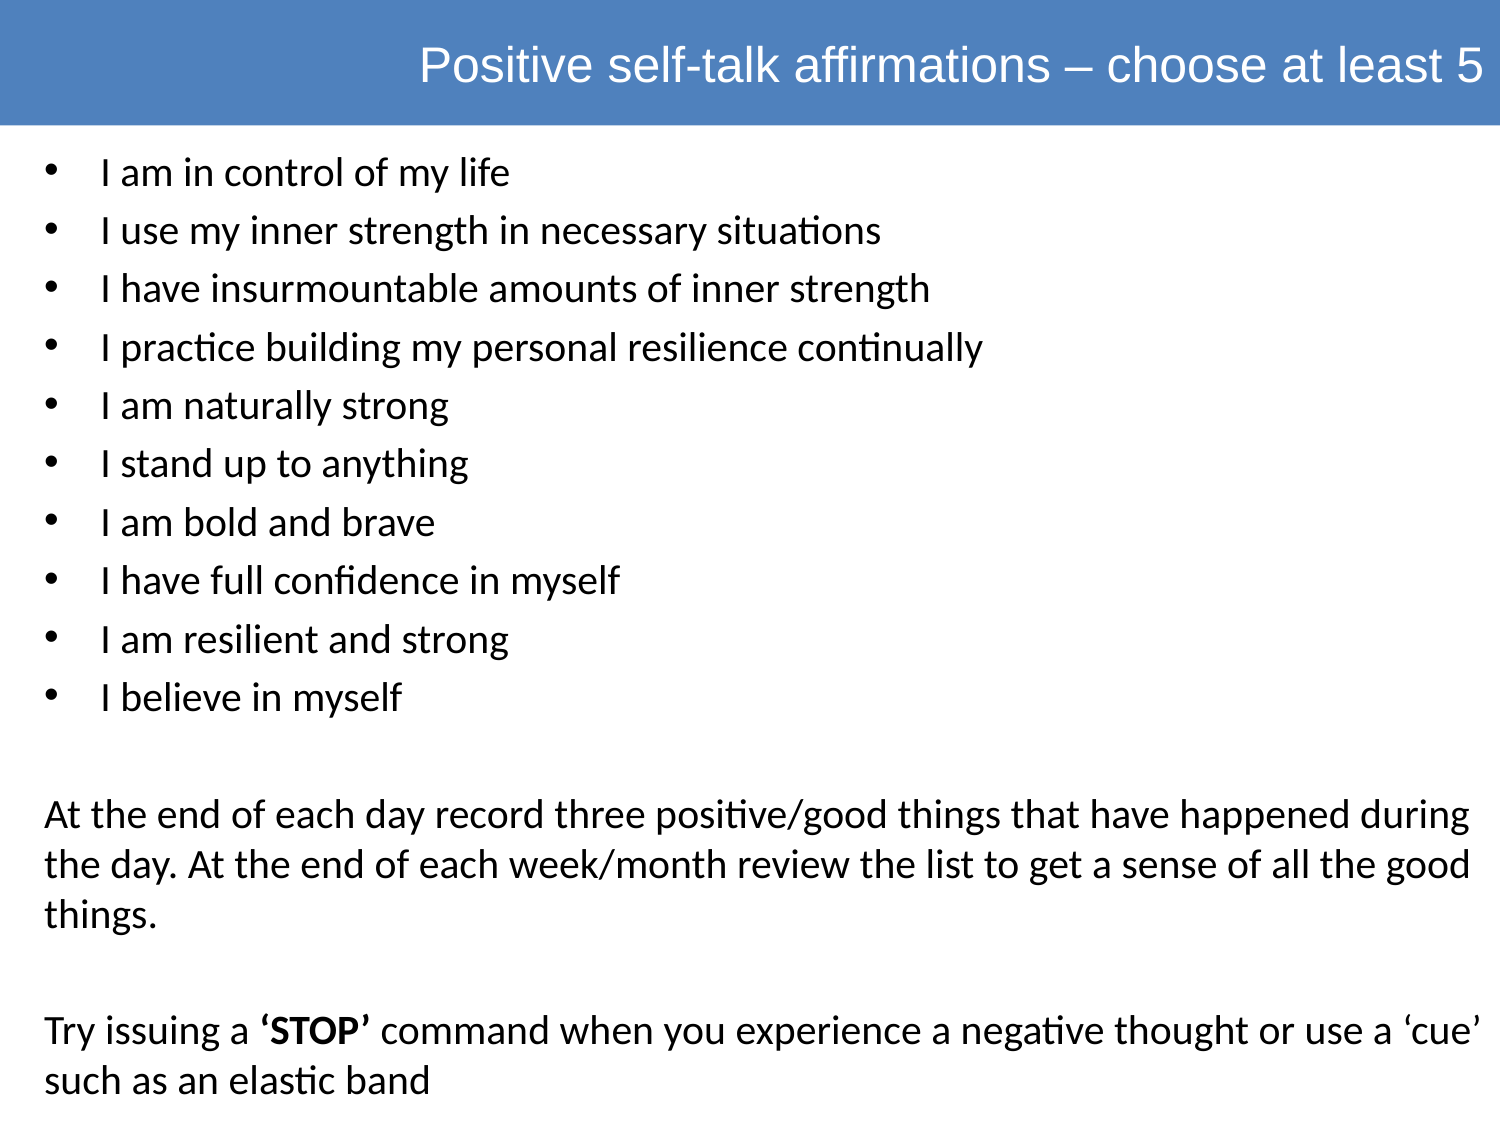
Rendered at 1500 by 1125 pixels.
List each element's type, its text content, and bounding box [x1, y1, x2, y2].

text_box I am in control of my life I use my inner strength in necessary situations I have insurmountable amounts of inner strength I practice building my personal resilience continually I am naturally strong I stand up to anything I am bold and brave I have full confidence in myself I am resilient and strong I believe in myself At the end of each day record three positive/good things that have happened during the day. At the end of each week/month review the list to get a sense of all the good things. Try issuing a ‘STOP’ command when you experience a negative thought or use a ‘cue’ such as an elastic band [29, 137, 1500, 880]
text_box Positive self-talk affirmations – choose at least 5 [0, 0, 1500, 128]
